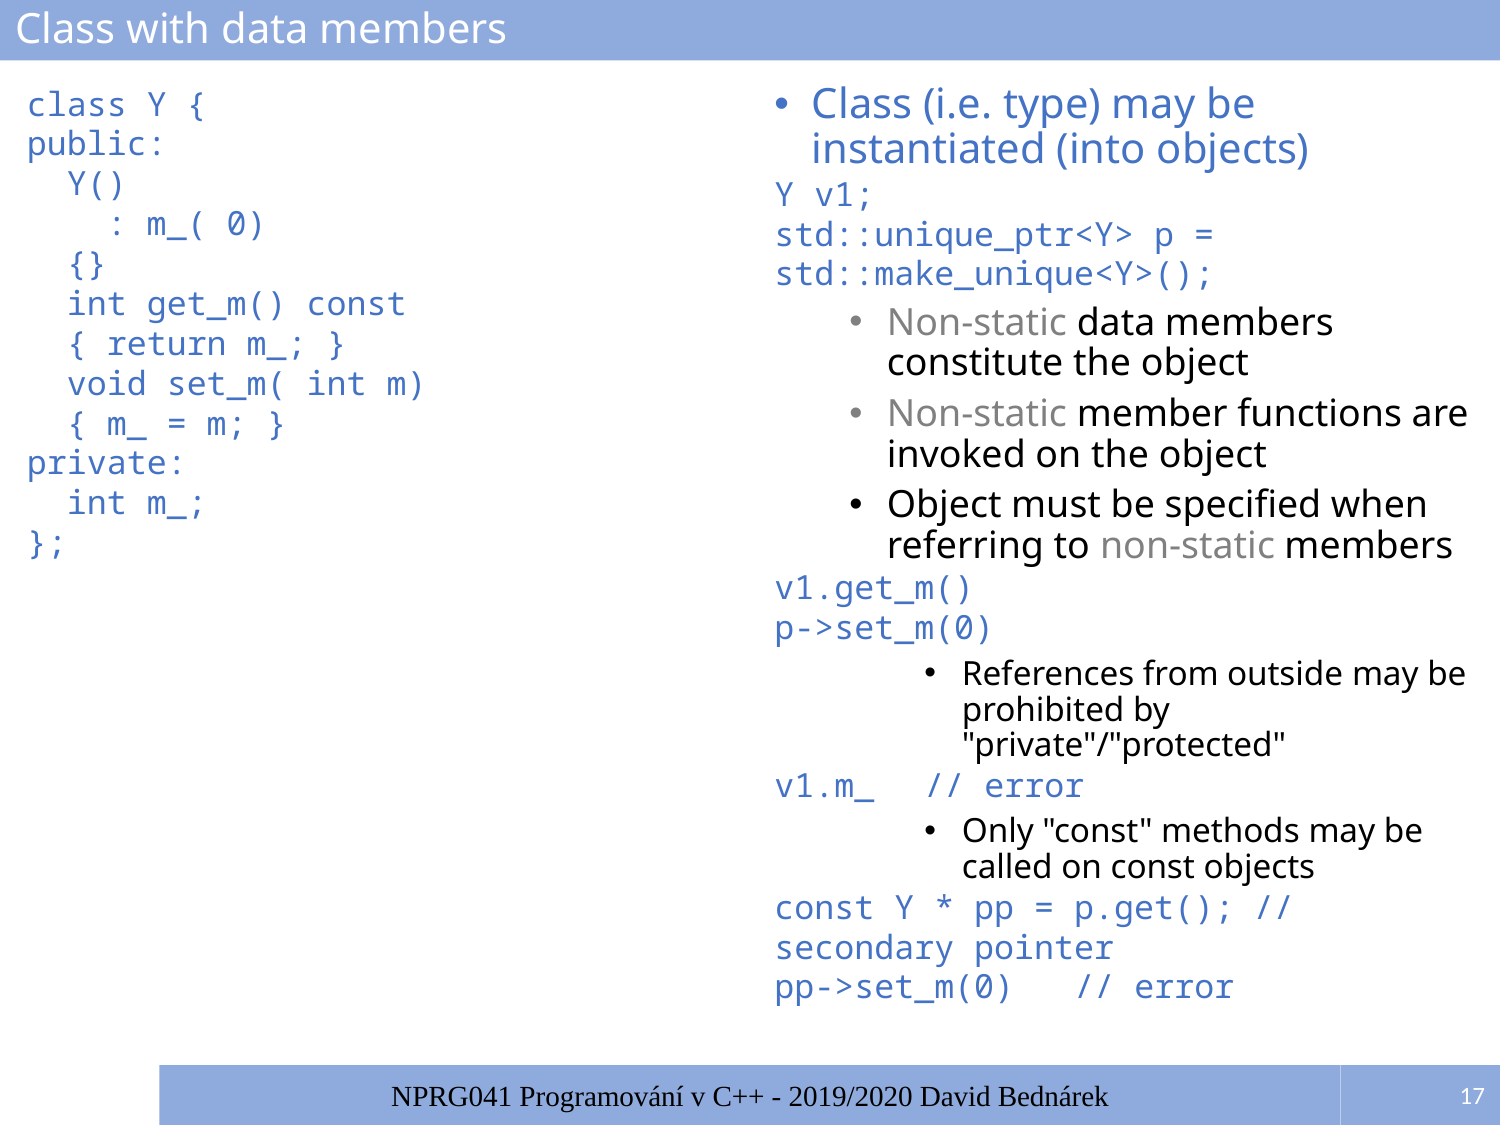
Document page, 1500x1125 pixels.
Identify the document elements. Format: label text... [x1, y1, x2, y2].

title Class with data members [0, 0, 1500, 61]
list class Y { public: Y() : m_( 0) {} int get_m() const { return m_; } void set_m( int m) { m_ = m; } private: int m_; }; [11, 75, 741, 1050]
footer NPRG041 Programování v C++ - 2019/2020 David Bednárek [159, 1065, 1341, 1125]
slide_number 17 [1341, 1065, 1500, 1125]
list Class (i.e. type) may be instantiated (into objects) Y v1; std::unique_ptr<Y> p = std::make_unique<Y>(); Non-static data members constitute the object Non-static member functions are invoked on the object Object must be specified when referring to non-static members v1.get_m() p->set_m(0) References from outside may be prohibited by "private"/"protected" v1.m_ // error Only "const" methods may be called on const objects const Y * pp = p.get(); // secondary pointer pp->set_m(0) // error [759, 75, 1489, 1050]
